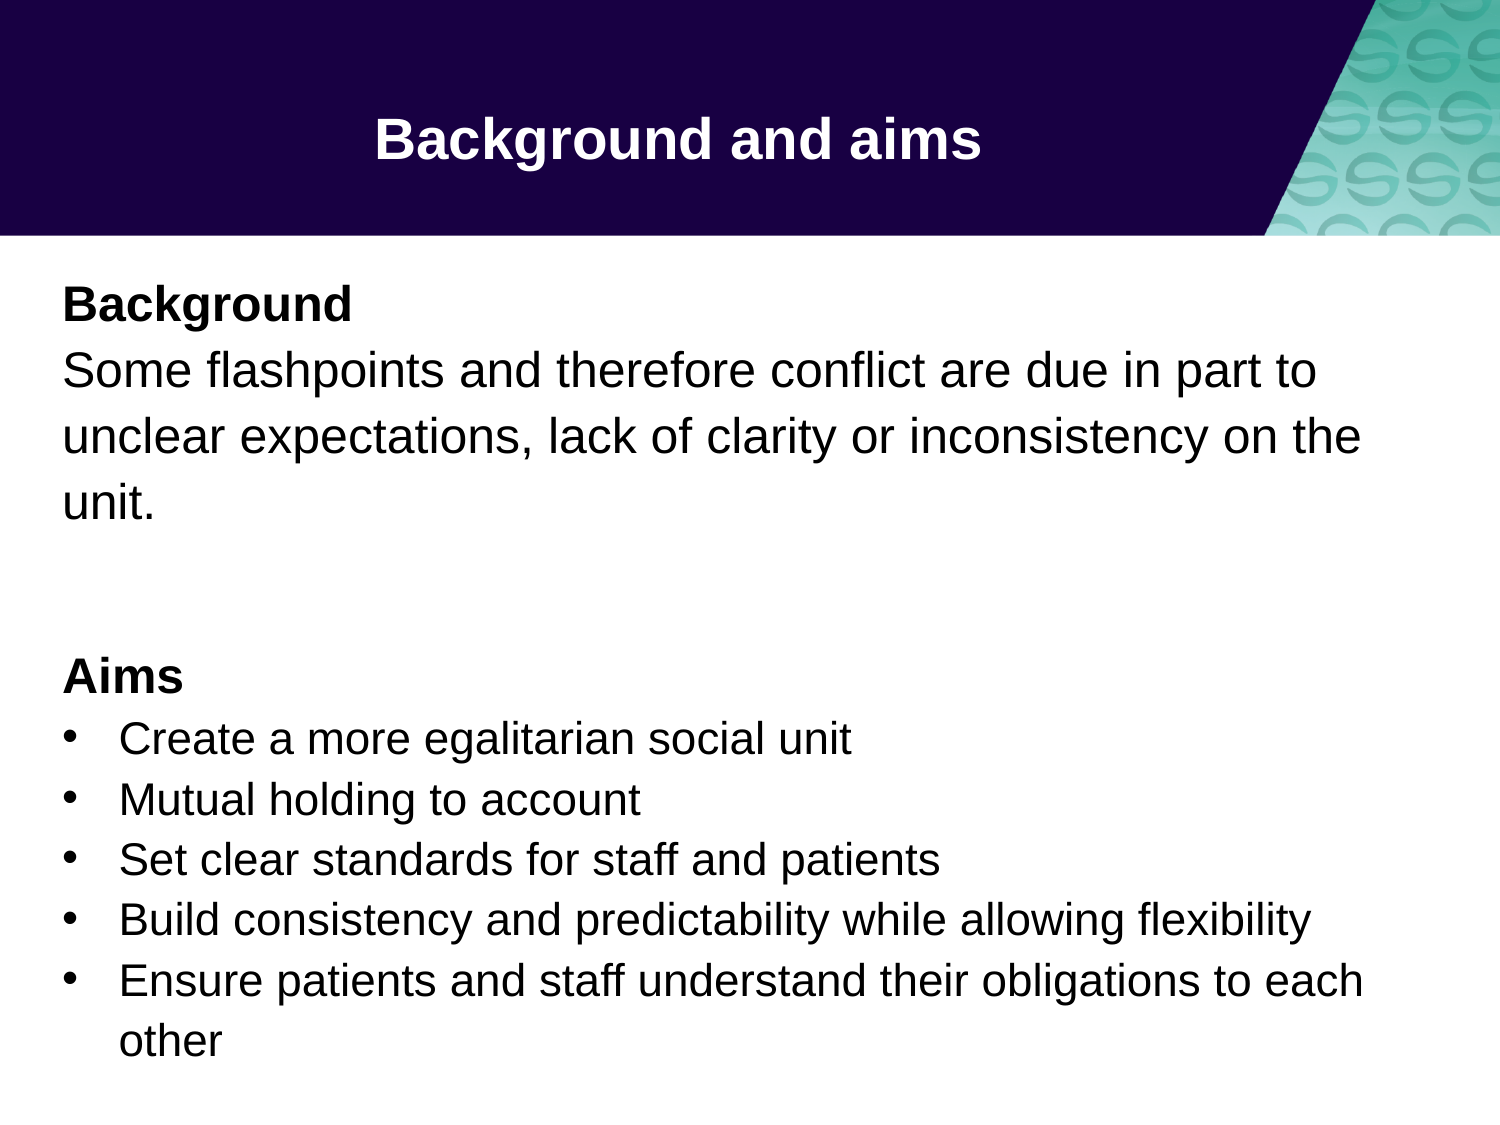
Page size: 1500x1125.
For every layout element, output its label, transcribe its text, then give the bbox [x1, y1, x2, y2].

picture [0, 0, 1500, 1125]
list Background Some flashpoints and therefore conflict are due in part to unclear expectations, lack of clarity or inconsistency on the unit. Aims Create a more egalitarian social unit Mutual holding to account Set clear standards for staff and patients Build consistency and predictability while allowing flexibility Ensure patients and staff understand their obligations to each other [62, 265, 1441, 1062]
title Background and aims [88, 44, 1270, 222]
